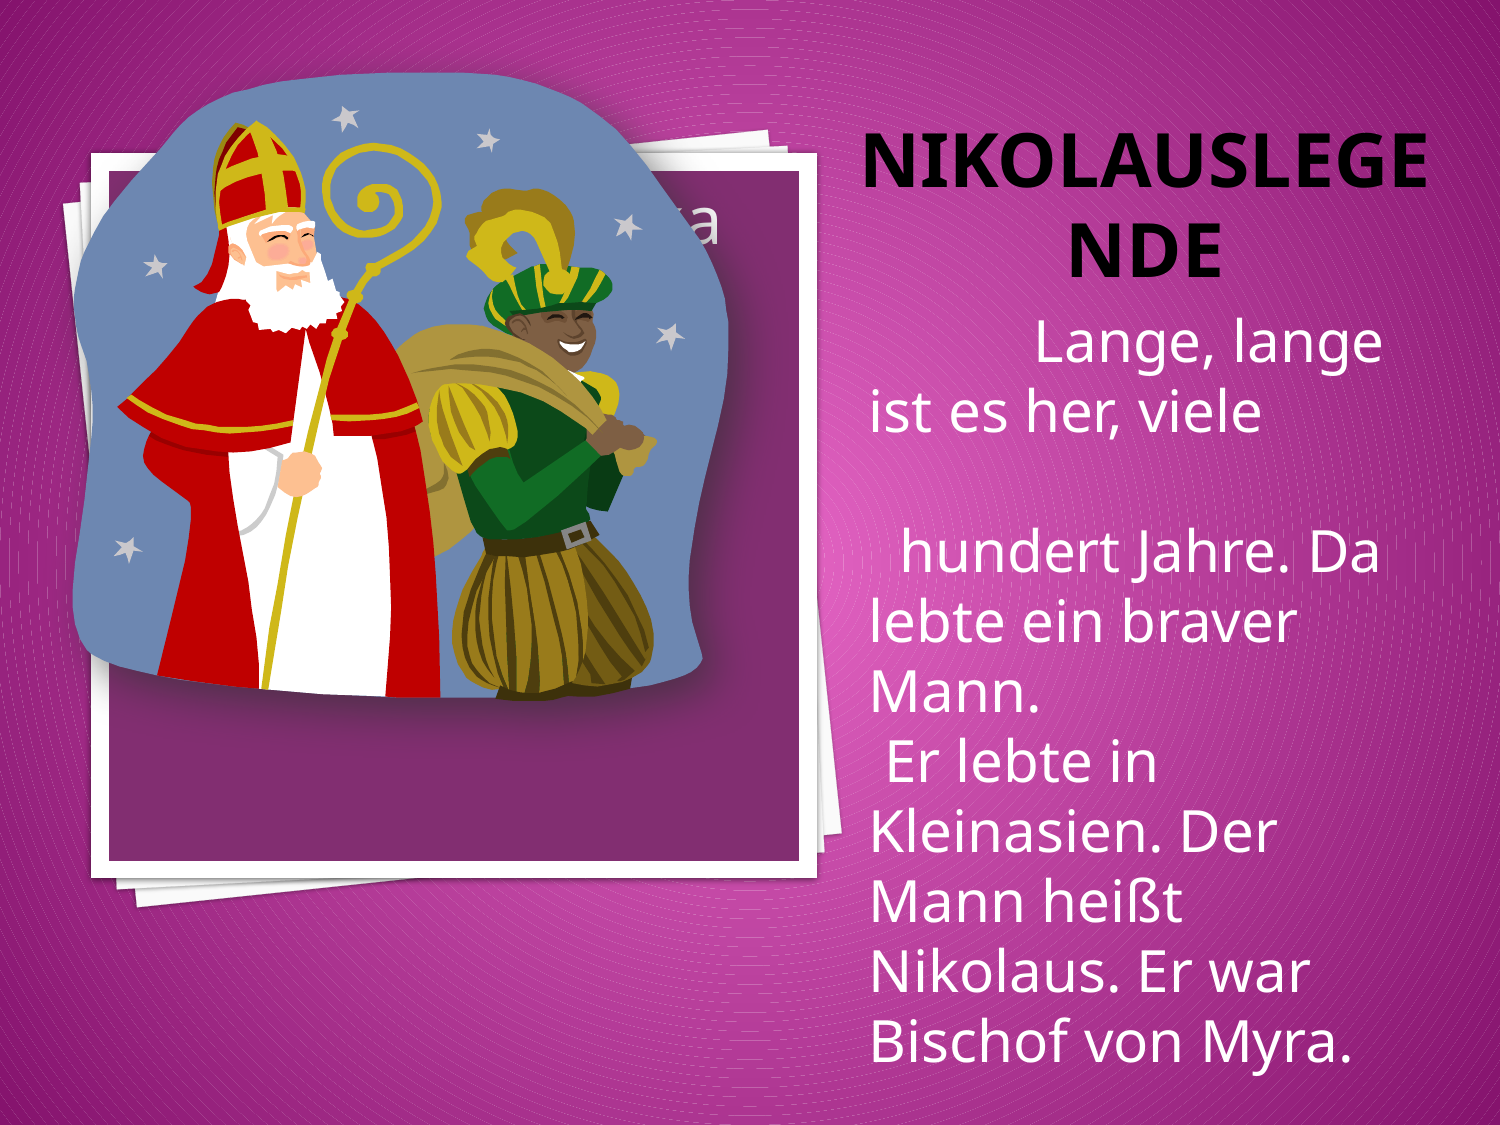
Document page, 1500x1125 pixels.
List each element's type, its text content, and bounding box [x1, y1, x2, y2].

list Lange, lange ist es her, viele hundert Jahre. Da lebte ein braver Mann. Er lebte in Kleinasien. Der Mann heißt Nikolaus. Er war Bischof von Myra. [855, 304, 1447, 1032]
picture [108, 170, 800, 862]
picture [69, 69, 732, 704]
title nikolauslegende [843, 23, 1447, 293]
